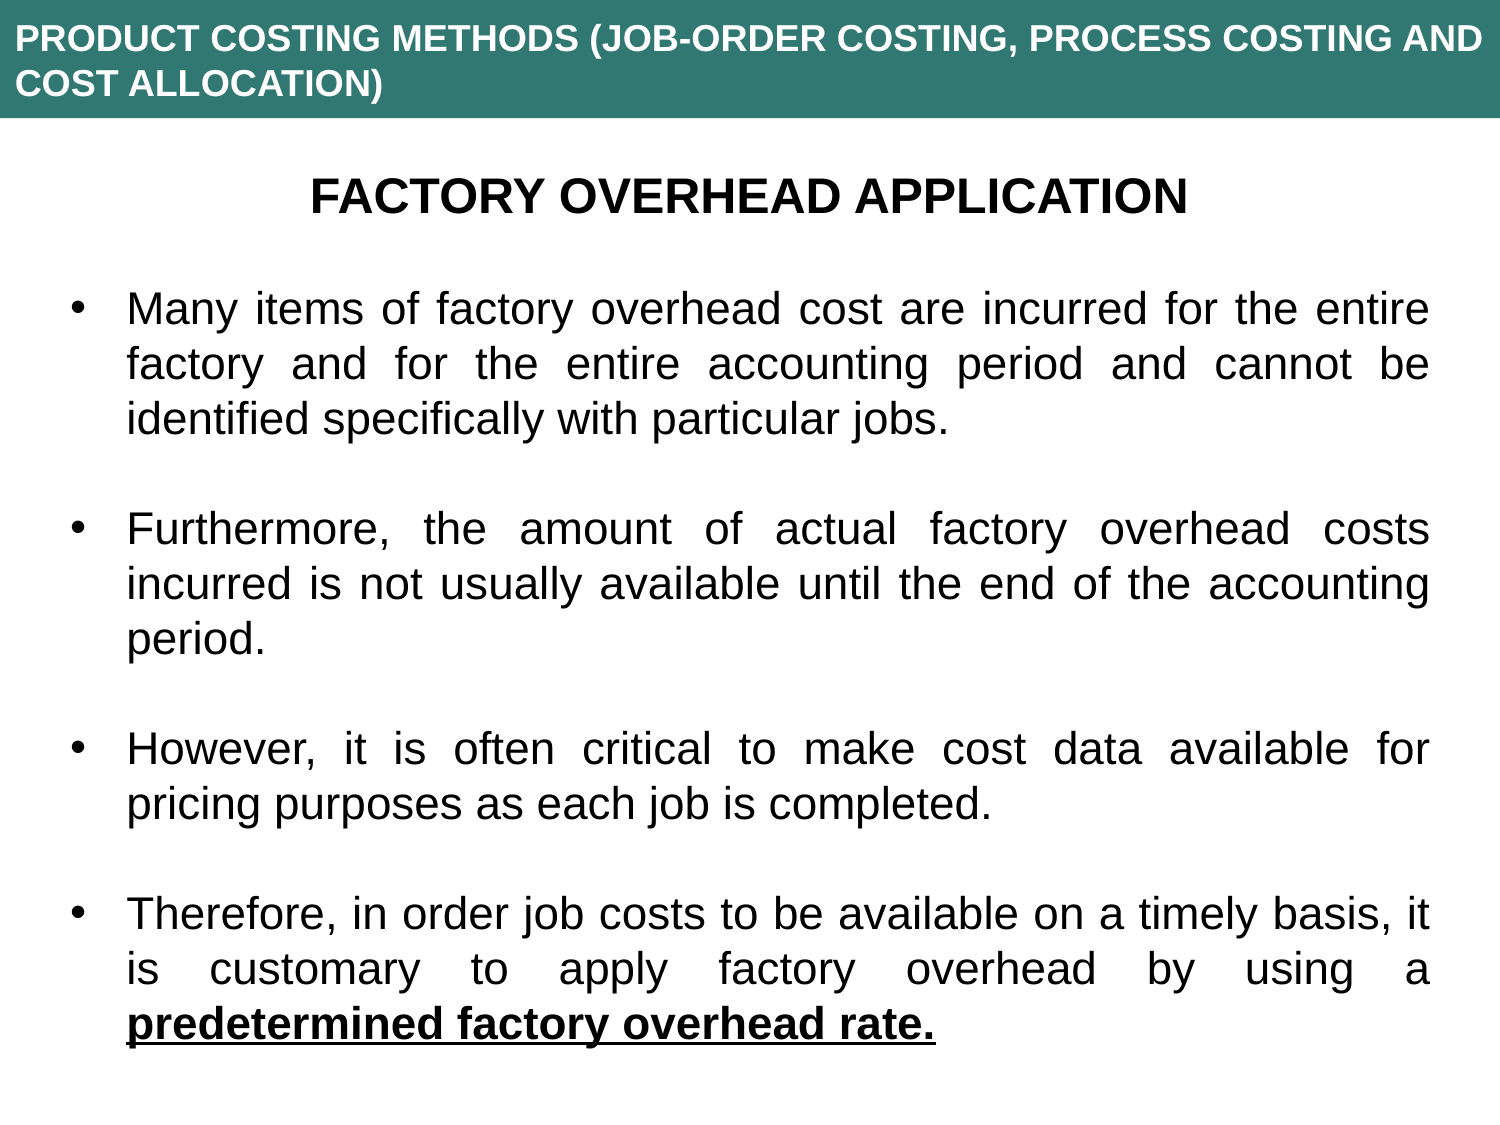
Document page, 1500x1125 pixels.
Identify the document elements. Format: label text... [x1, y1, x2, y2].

text_box PRODUCT COSTING METHODS (JOB-ORDER COSTING, PROCESS COSTING AND COST ALLOCATION) [0, 0, 1500, 120]
text_box FACTORY OVERHEAD APPLICATION [55, 156, 1444, 232]
text_box Many items of factory overhead cost are incurred for the entire factory and for the entire accounting period and cannot be identified specifically with particular jobs. Furthermore, the amount of actual factory overhead costs incurred is not usually available until the end of the accounting period. However, it is often critical to make cost data available for pricing purposes as each job is completed. Therefore, in order job costs to be available on a timely basis, it is customary to apply factory overhead by using a predetermined factory overhead rate. [55, 271, 1446, 1057]
